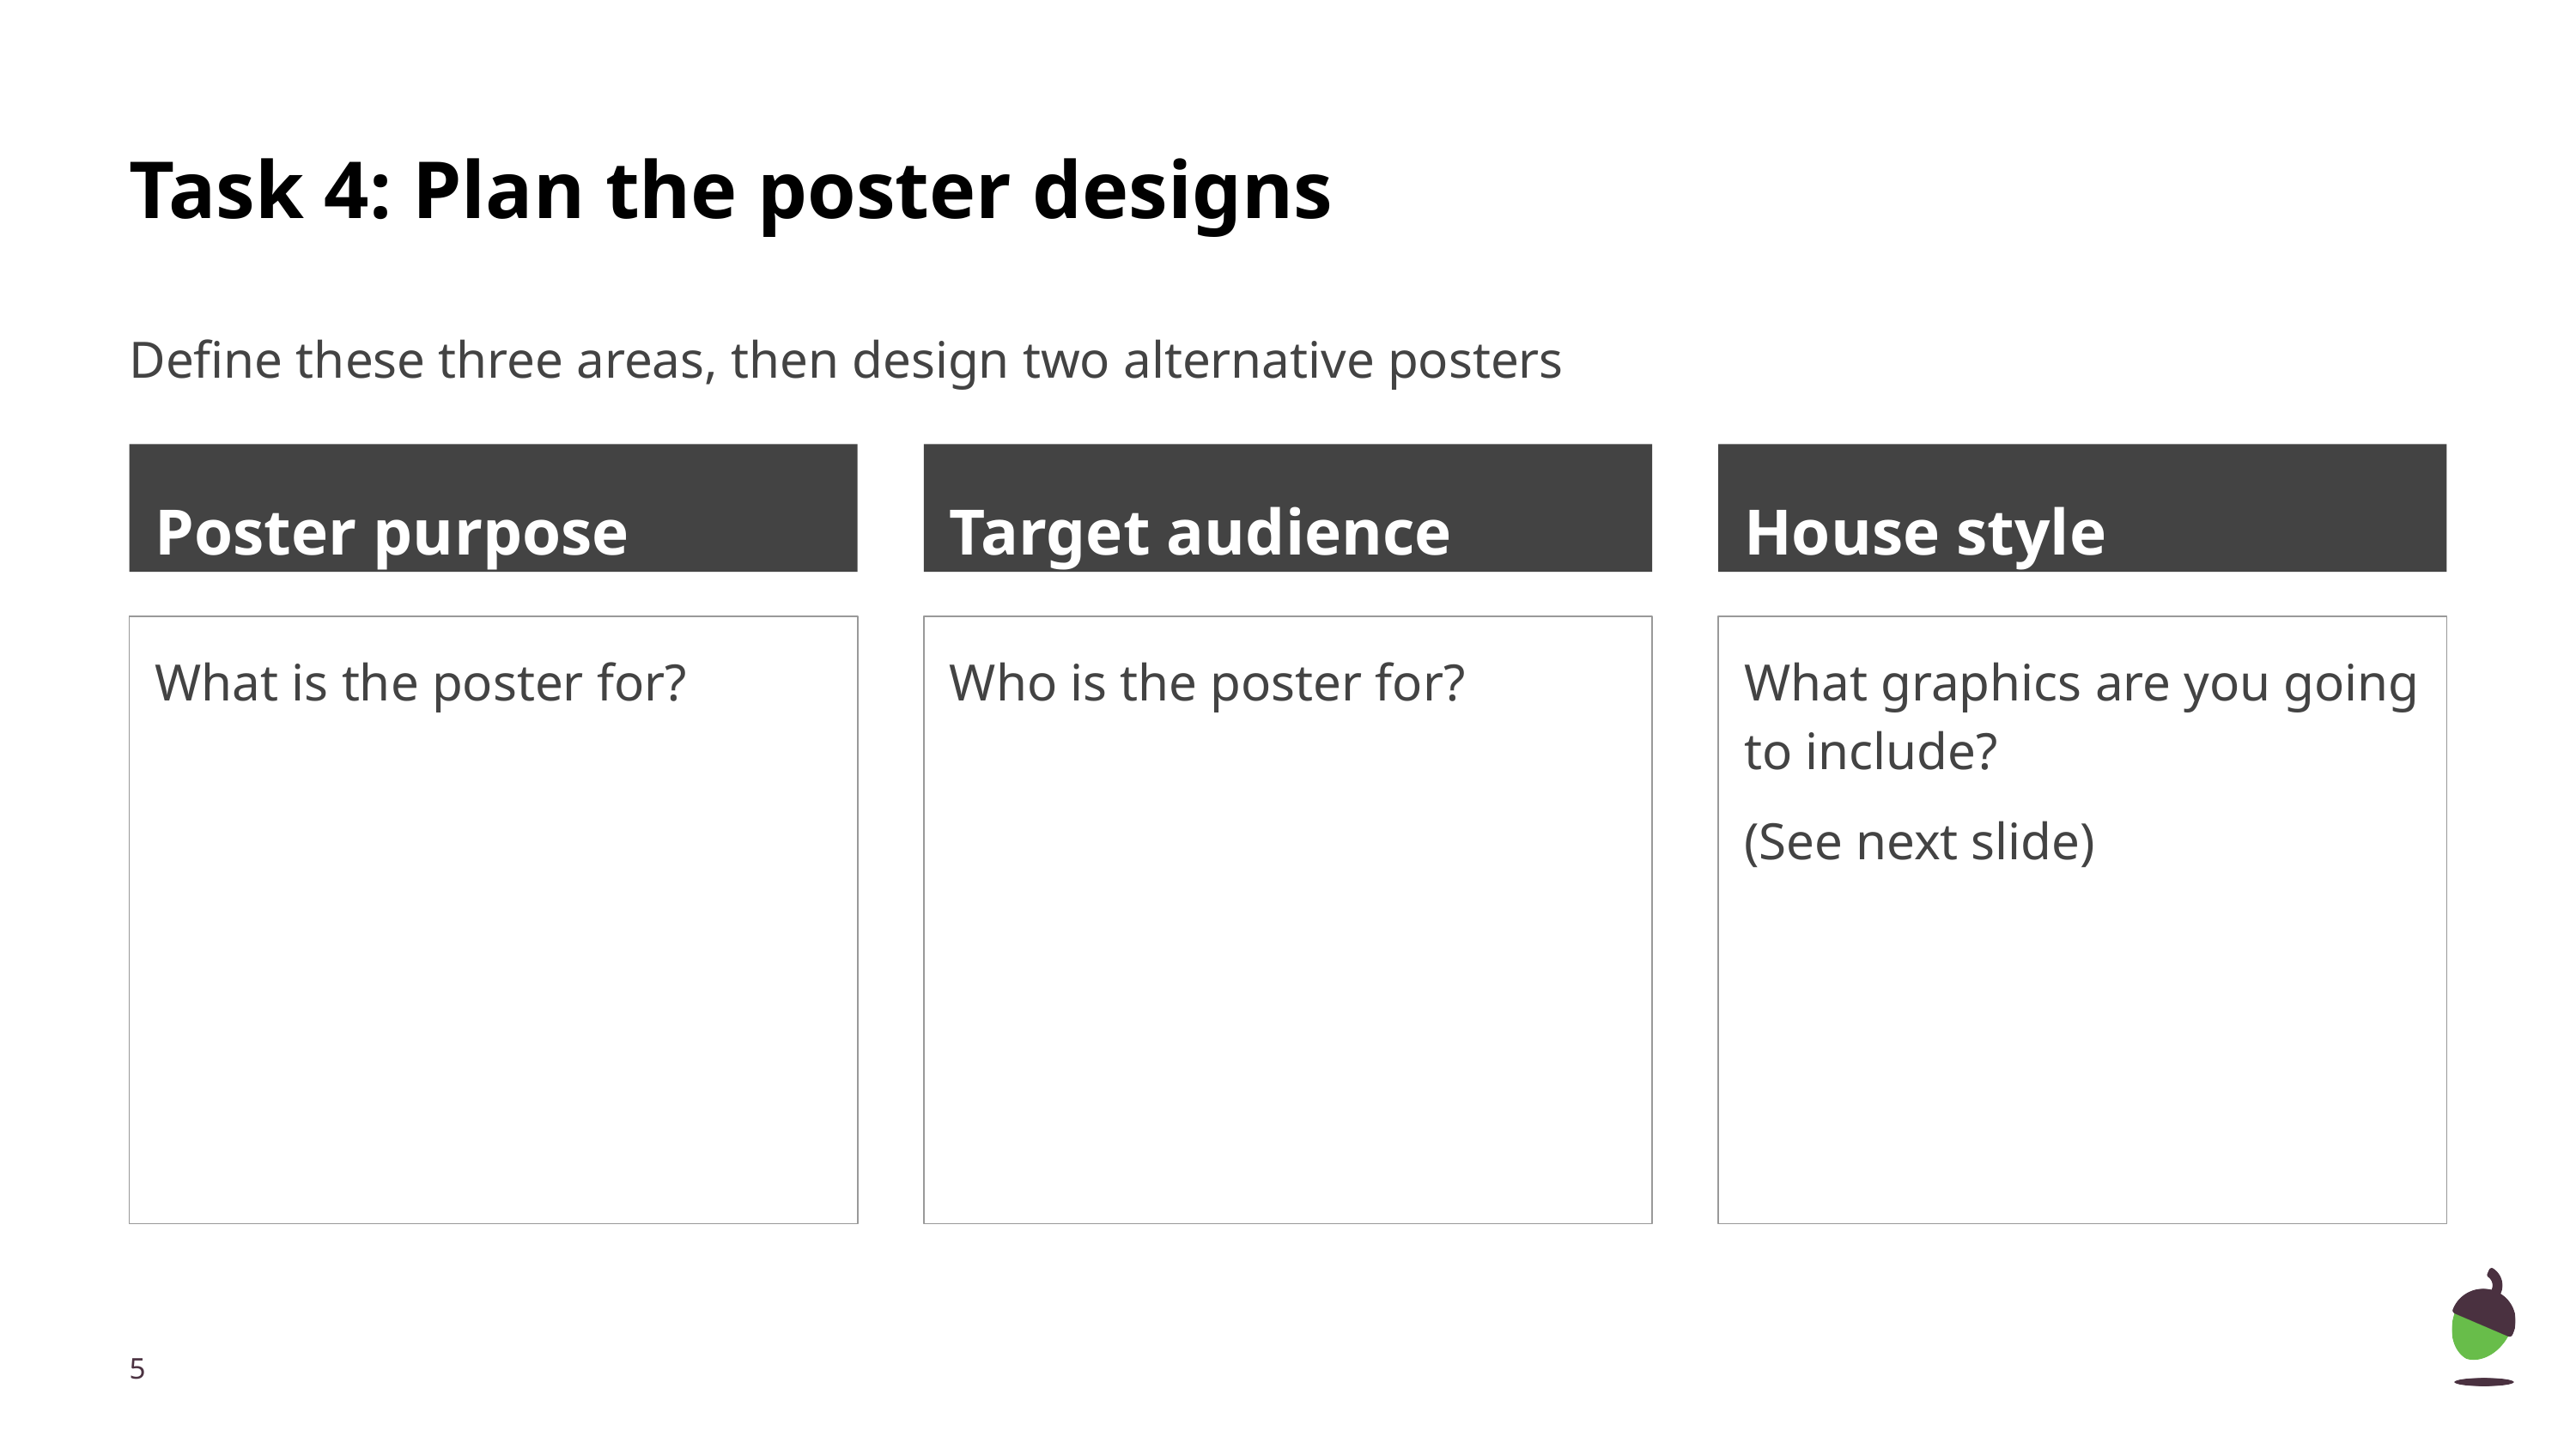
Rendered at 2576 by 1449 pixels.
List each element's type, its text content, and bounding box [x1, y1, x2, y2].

text_box Who is the poster for? [923, 615, 1653, 1224]
text_box What graphics are you going to include? (See next slide) [1718, 615, 2447, 1224]
title Task 4: Plan the poster designs [129, 124, 1990, 309]
text_box What is the poster for? [129, 615, 858, 1224]
text_box House style [1718, 444, 2447, 573]
text_box Poster purpose [129, 444, 858, 573]
text_box Target audience [923, 444, 1653, 573]
slide_number ‹#› [129, 1349, 332, 1401]
list Define these three areas, then design two alternative posters [129, 309, 2447, 400]
picture [2451, 1268, 2516, 1386]
